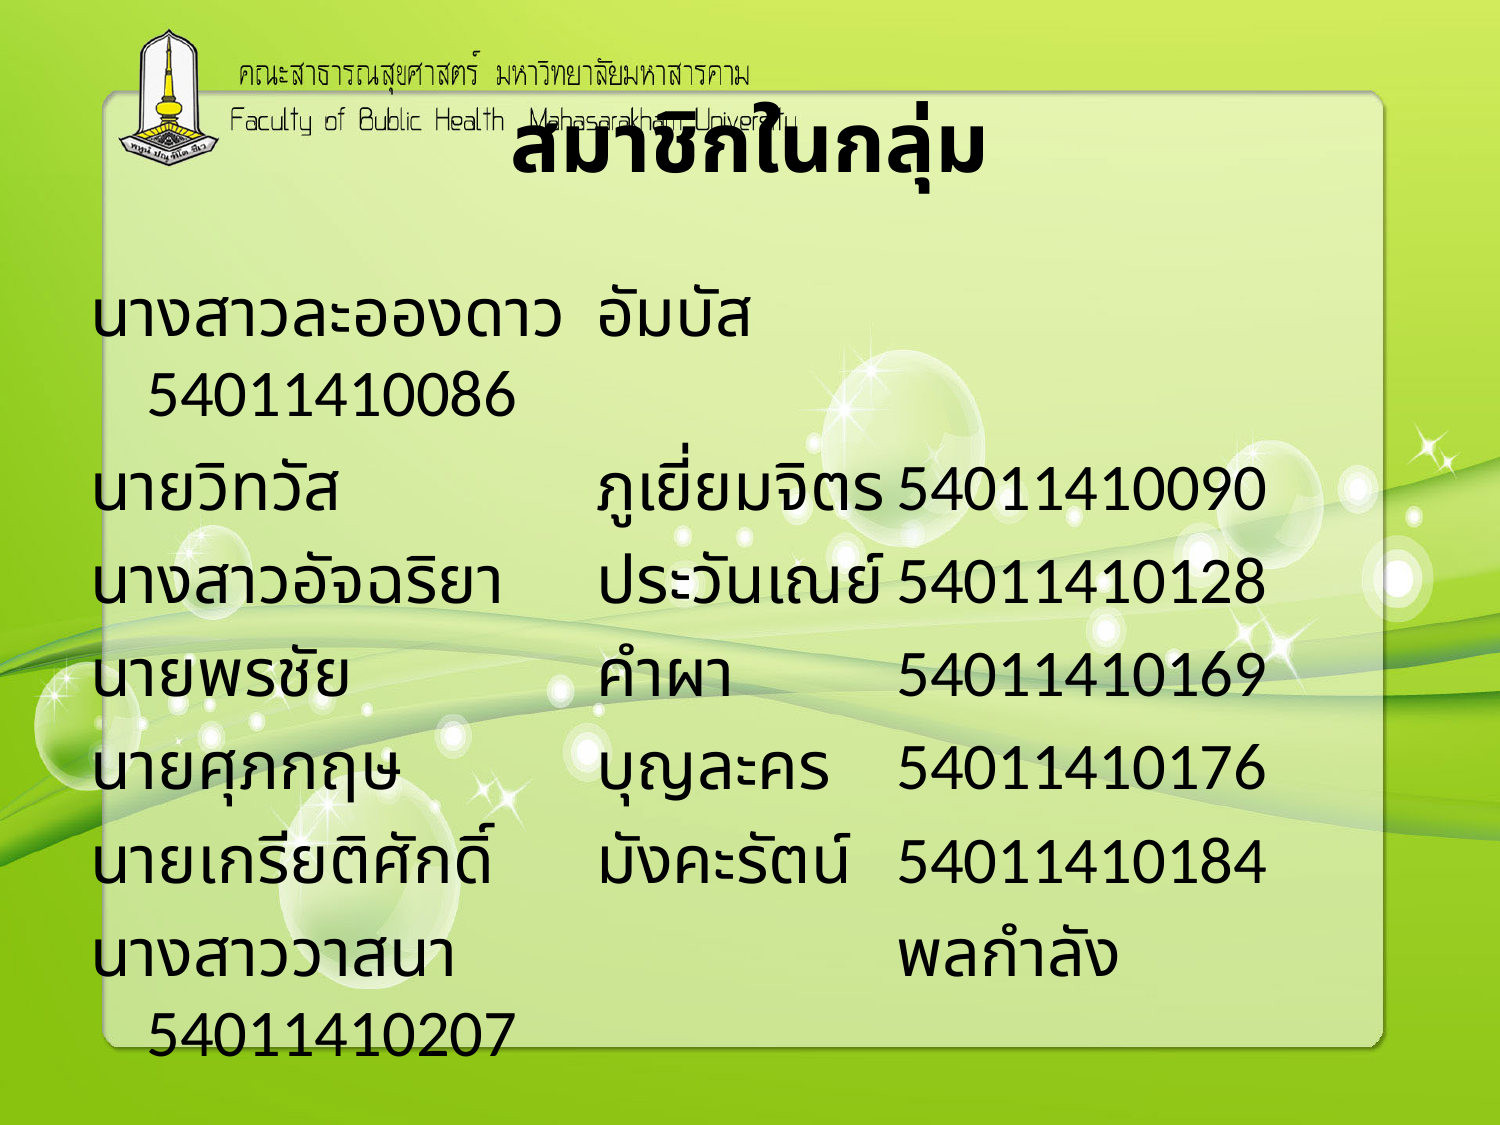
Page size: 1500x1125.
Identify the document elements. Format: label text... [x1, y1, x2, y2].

list นางสาวละอองดาว อัมบัส 54011410086 นายวิทวัส ภูเยี่ยมจิตร 54011410090 นางสาวอัจฉริยา ประวันเณย์ 54011410128 นายพรชัย คำผา 54011410169 นายศุภกฤษ บุญละคร 54011410176 นายเกรียติศักดิ์ มังคะรัตน์ 54011410184 นางสาววาสนา พลกำลัง 54011410207 [75, 262, 1425, 1005]
title สมาชิกในกลุ่ม [75, 45, 1425, 233]
picture [0, 0, 1500, 1125]
